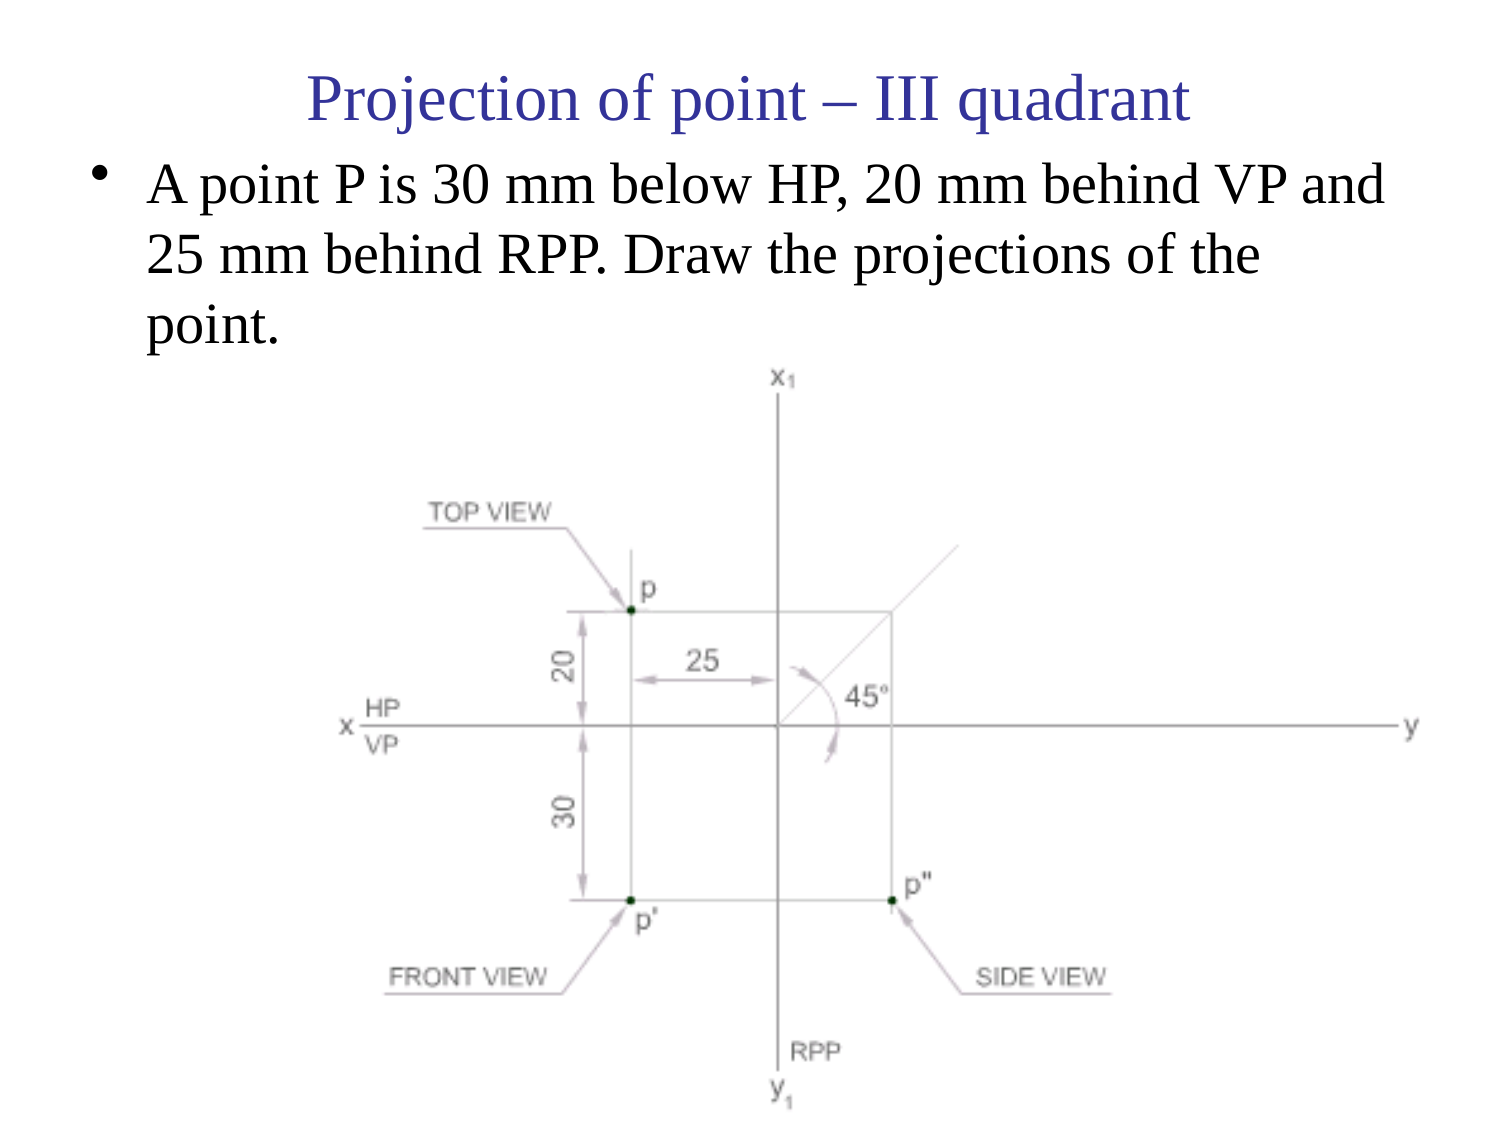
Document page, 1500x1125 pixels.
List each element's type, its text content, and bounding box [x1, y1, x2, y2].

picture [312, 333, 1451, 1125]
list A point P is 30 mm below HP, 20 mm behind VP and 25 mm behind RPP. Draw the projections of the point. [74, 137, 1426, 881]
title Projection of point – III quadrant [74, 0, 1426, 137]
